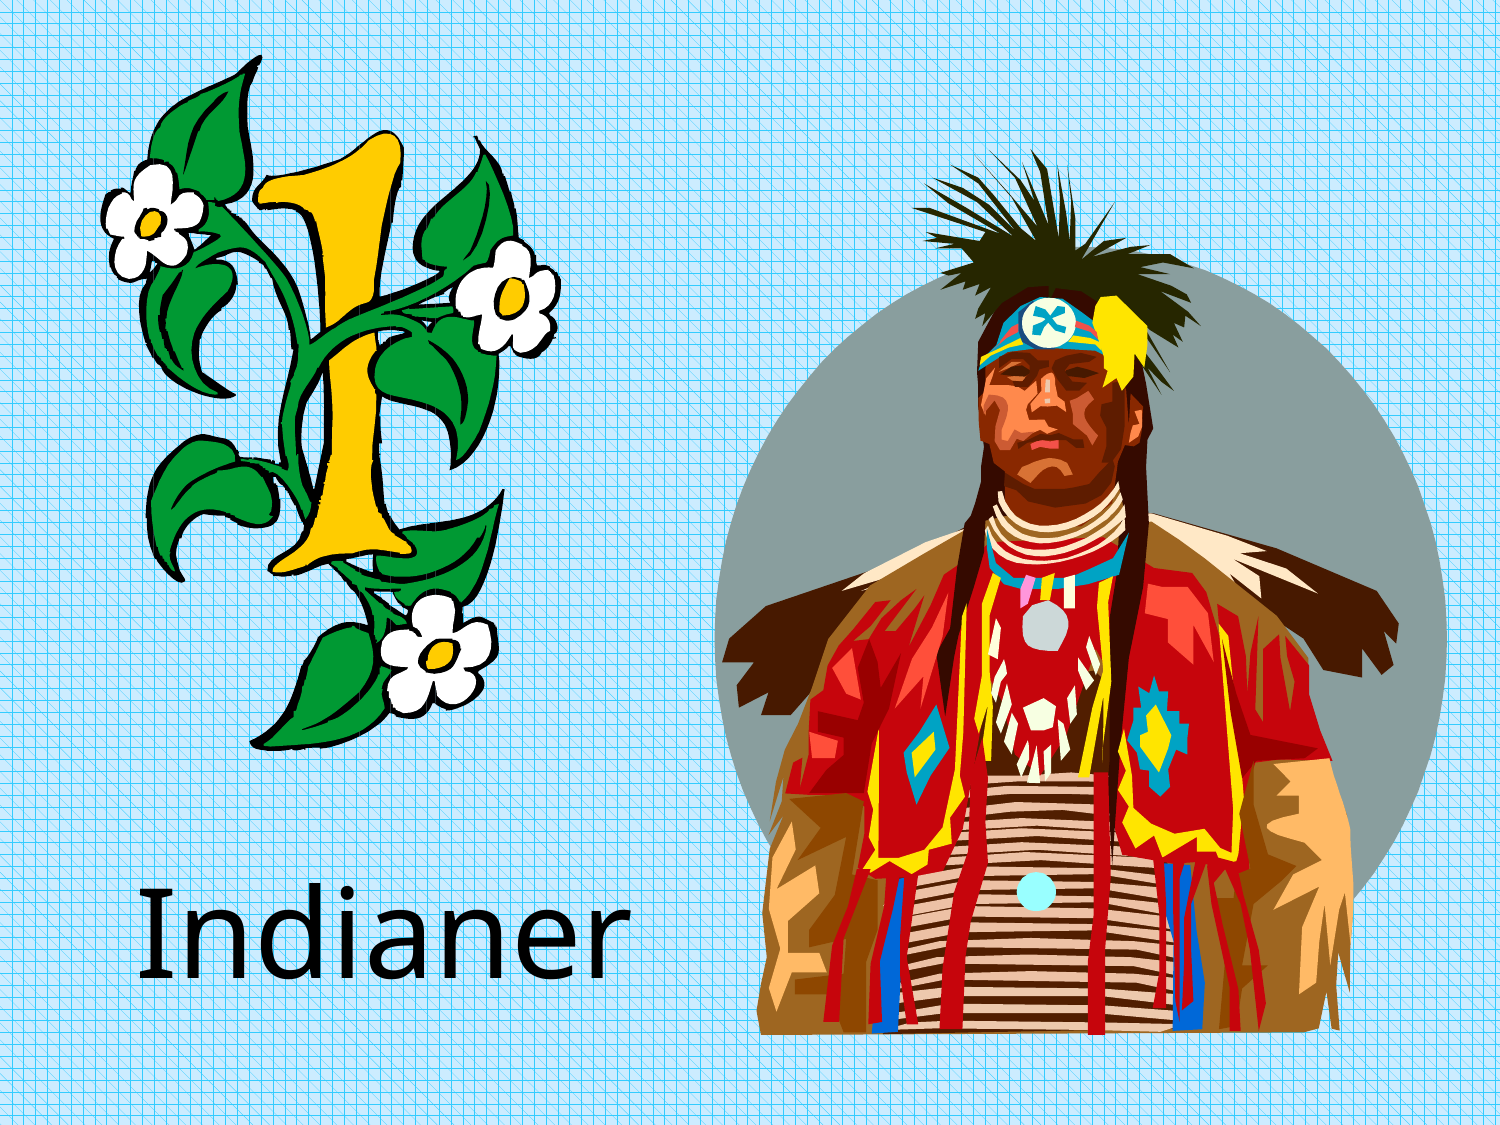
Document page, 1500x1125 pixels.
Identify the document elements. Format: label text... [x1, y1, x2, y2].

text_box Indianer [120, 846, 656, 1011]
picture [714, 148, 1447, 1036]
picture [100, 54, 562, 752]
